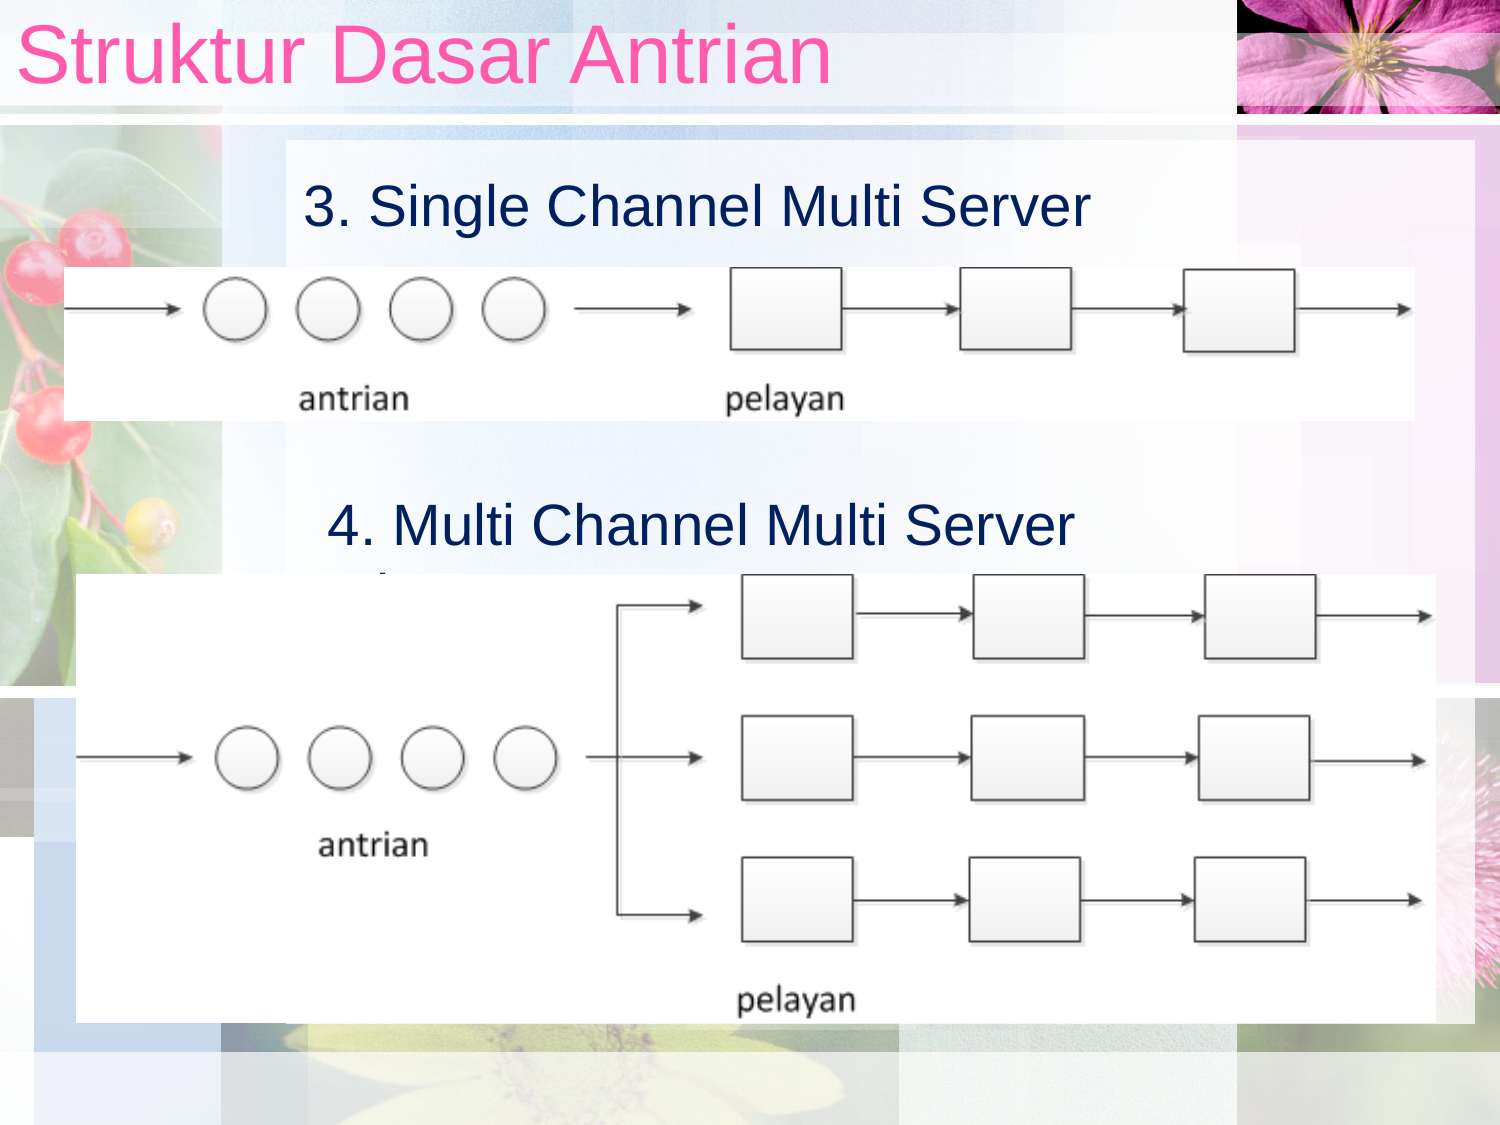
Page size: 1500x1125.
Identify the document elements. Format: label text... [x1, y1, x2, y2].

title Struktur Dasar Antrian [0, 0, 1226, 101]
text_box 3. Single Channel Multi Server [289, 160, 1128, 246]
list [64, 266, 1415, 421]
text_box 4. Multi Channel Multi Server tahap [312, 479, 1223, 572]
picture [0, 0, 1500, 1125]
